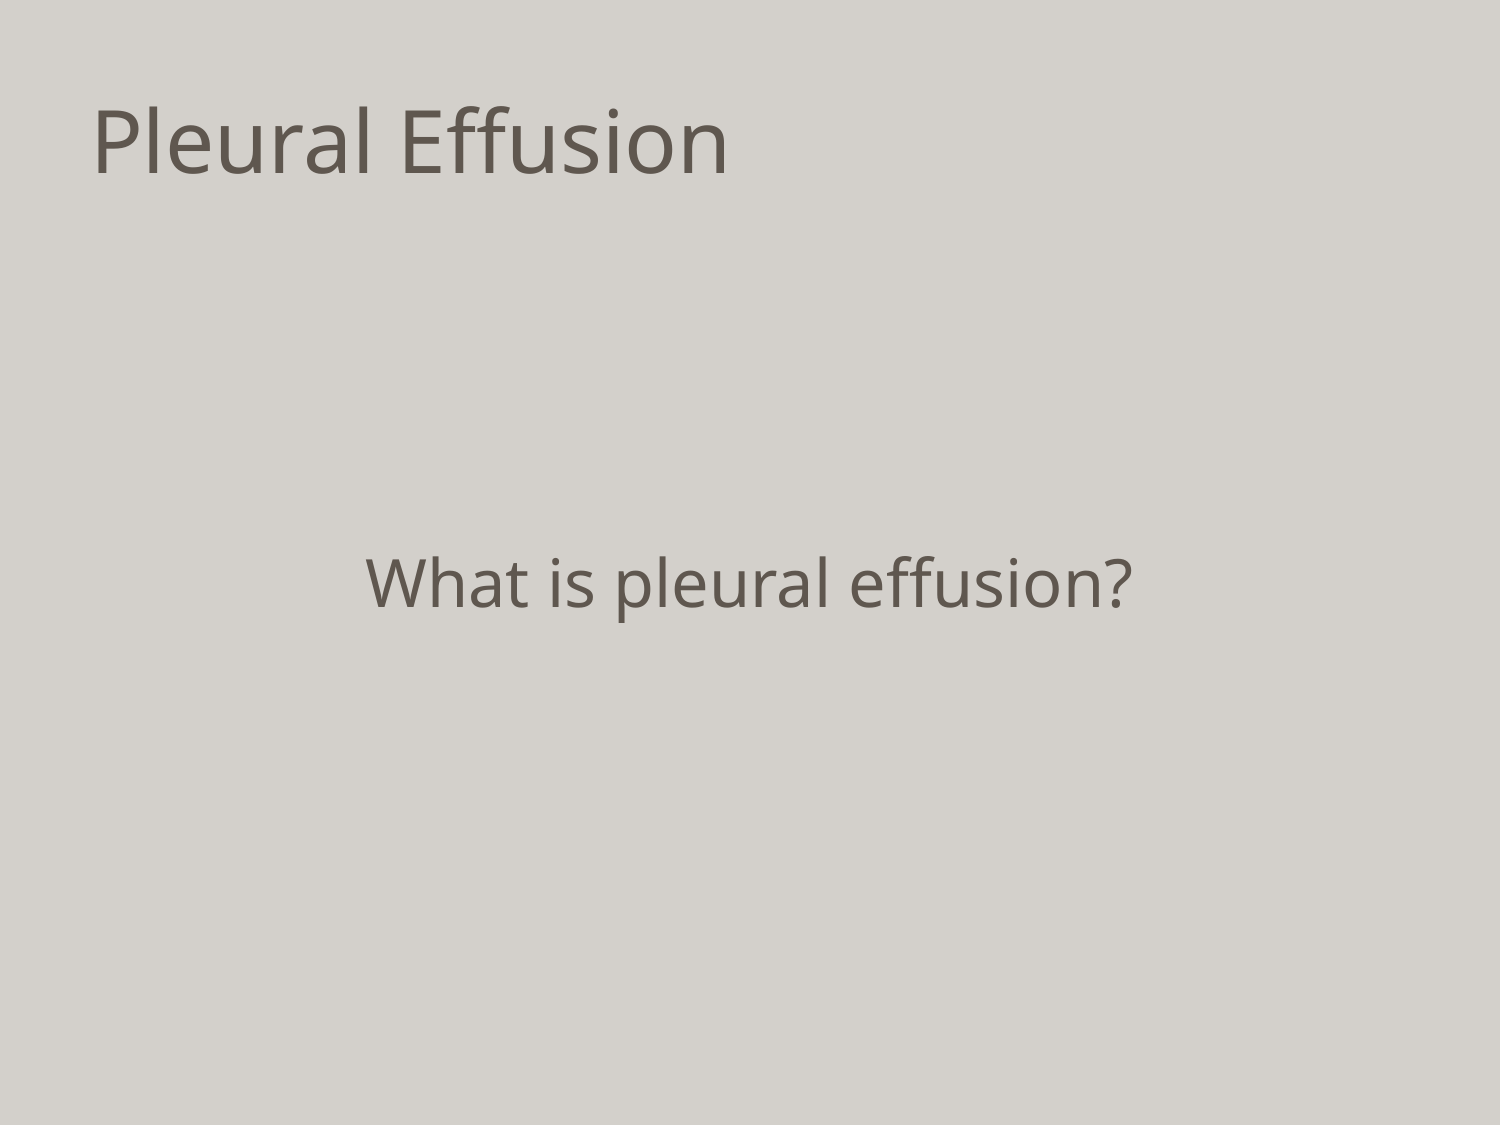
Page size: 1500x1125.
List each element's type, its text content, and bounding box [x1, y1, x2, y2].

list What is pleural effusion? [75, 533, 1425, 696]
title Pleural Effusion [75, 45, 1425, 233]
